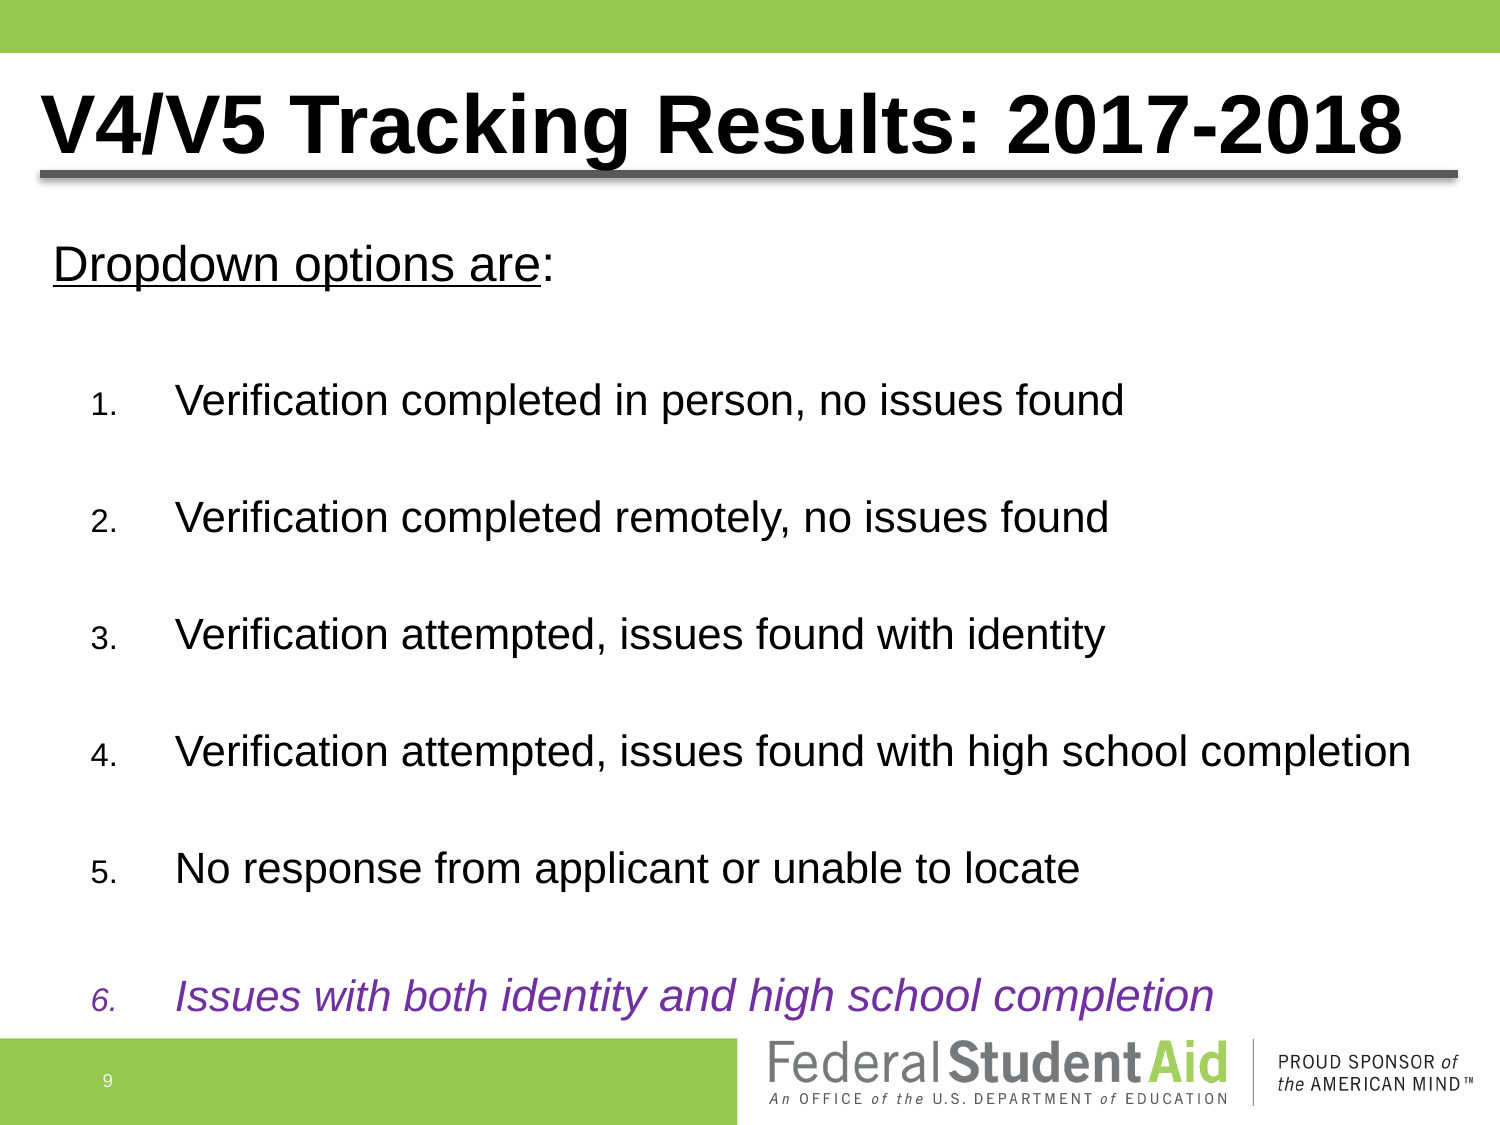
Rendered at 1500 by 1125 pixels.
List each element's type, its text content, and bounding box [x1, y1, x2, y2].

title V4/V5 Tracking Results: 2017-2018 [25, 62, 1500, 188]
list Dropdown options are: Verification completed in person, no issues found Verification completed remotely, no issues found Verification attempted, issues found with identity Verification attempted, issues found with high school completion No response from applicant or unable to locate Issues with both identity and high school completion [38, 224, 1438, 1013]
picture [769, 1039, 1473, 1106]
slide_number 9 [87, 1050, 438, 1110]
